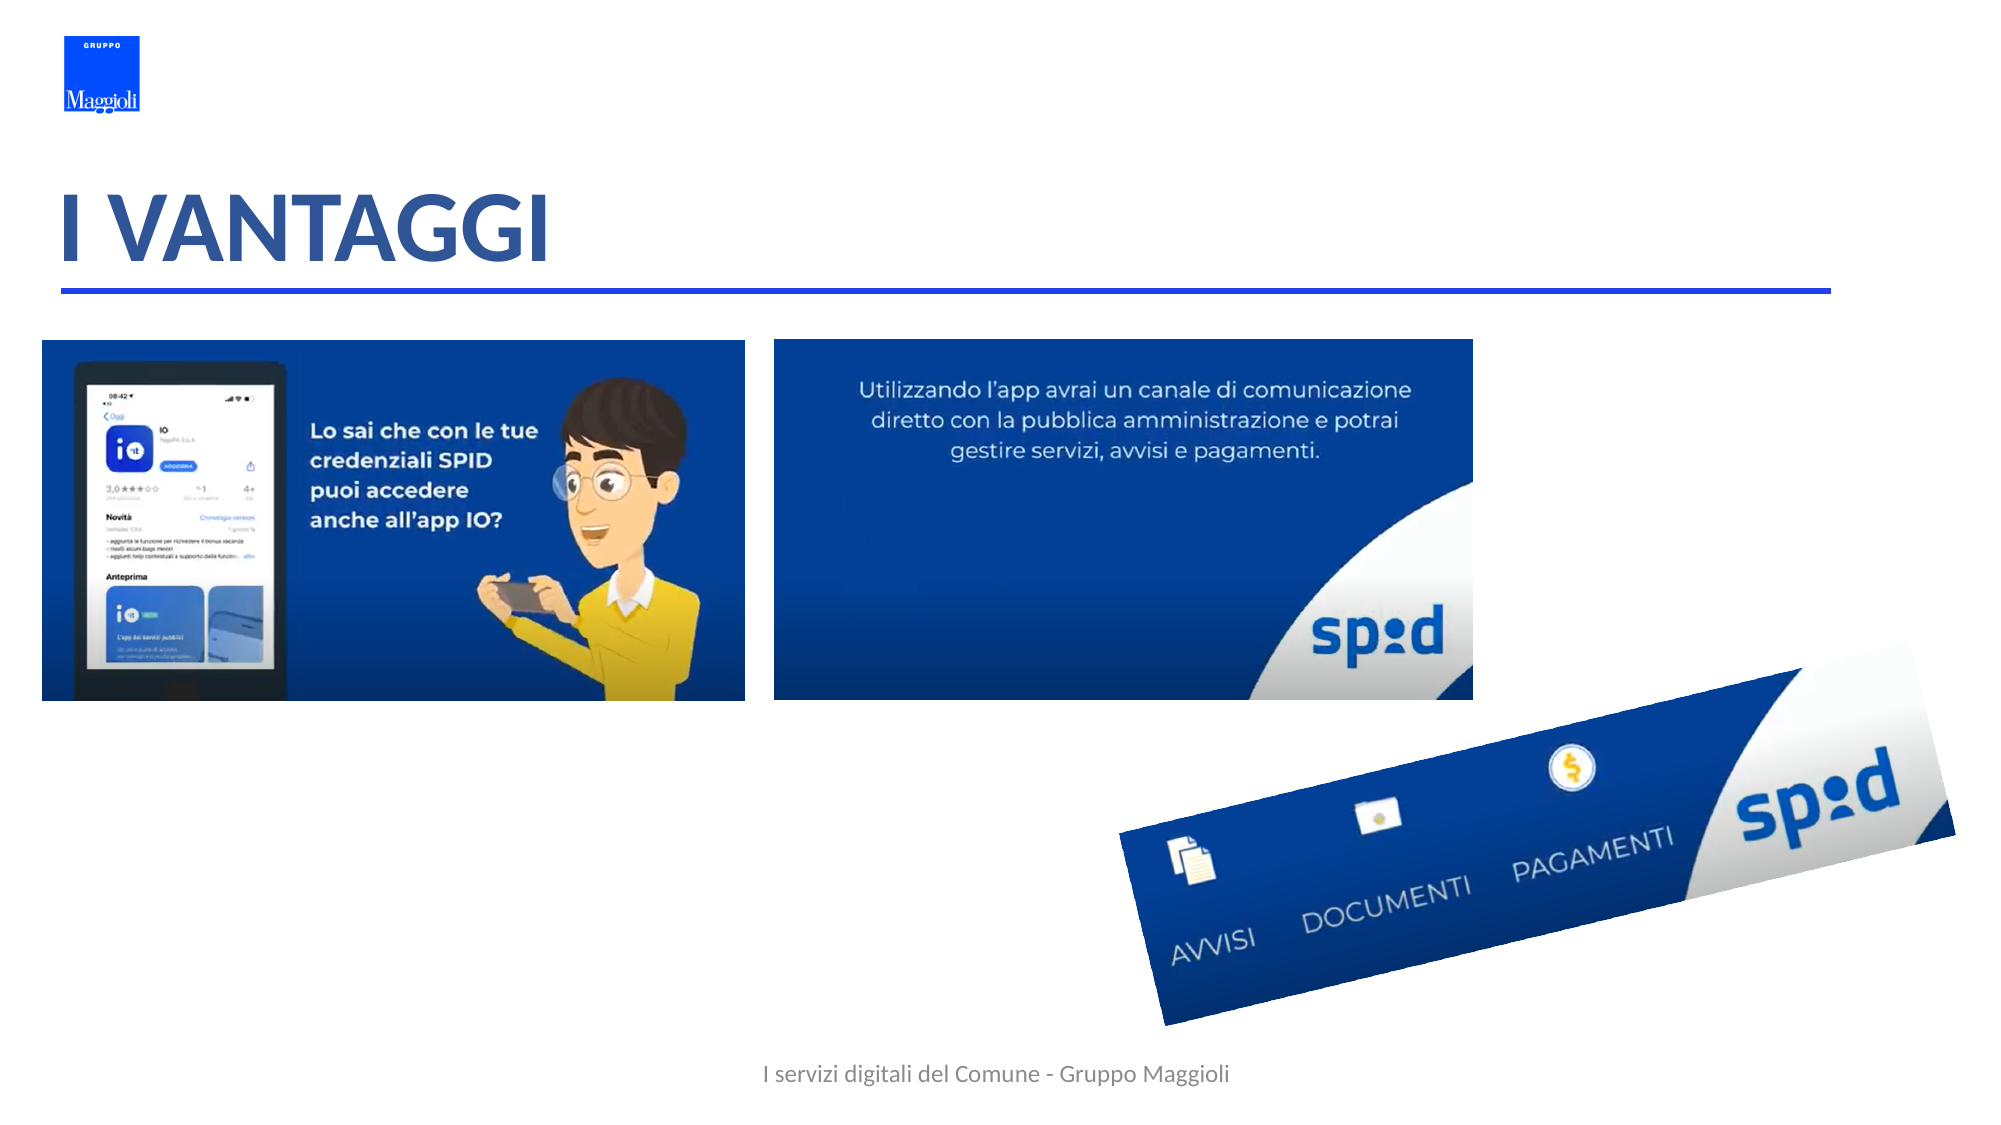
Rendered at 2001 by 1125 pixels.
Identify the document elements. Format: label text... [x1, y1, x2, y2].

picture [42, 340, 745, 701]
title I VANTAGGI [42, 165, 1041, 292]
footer I servizi digitali del Comune - Gruppo Maggioli [662, 1042, 1338, 1103]
picture [1120, 642, 1955, 1026]
picture [774, 339, 1473, 700]
picture [60, 33, 144, 117]
